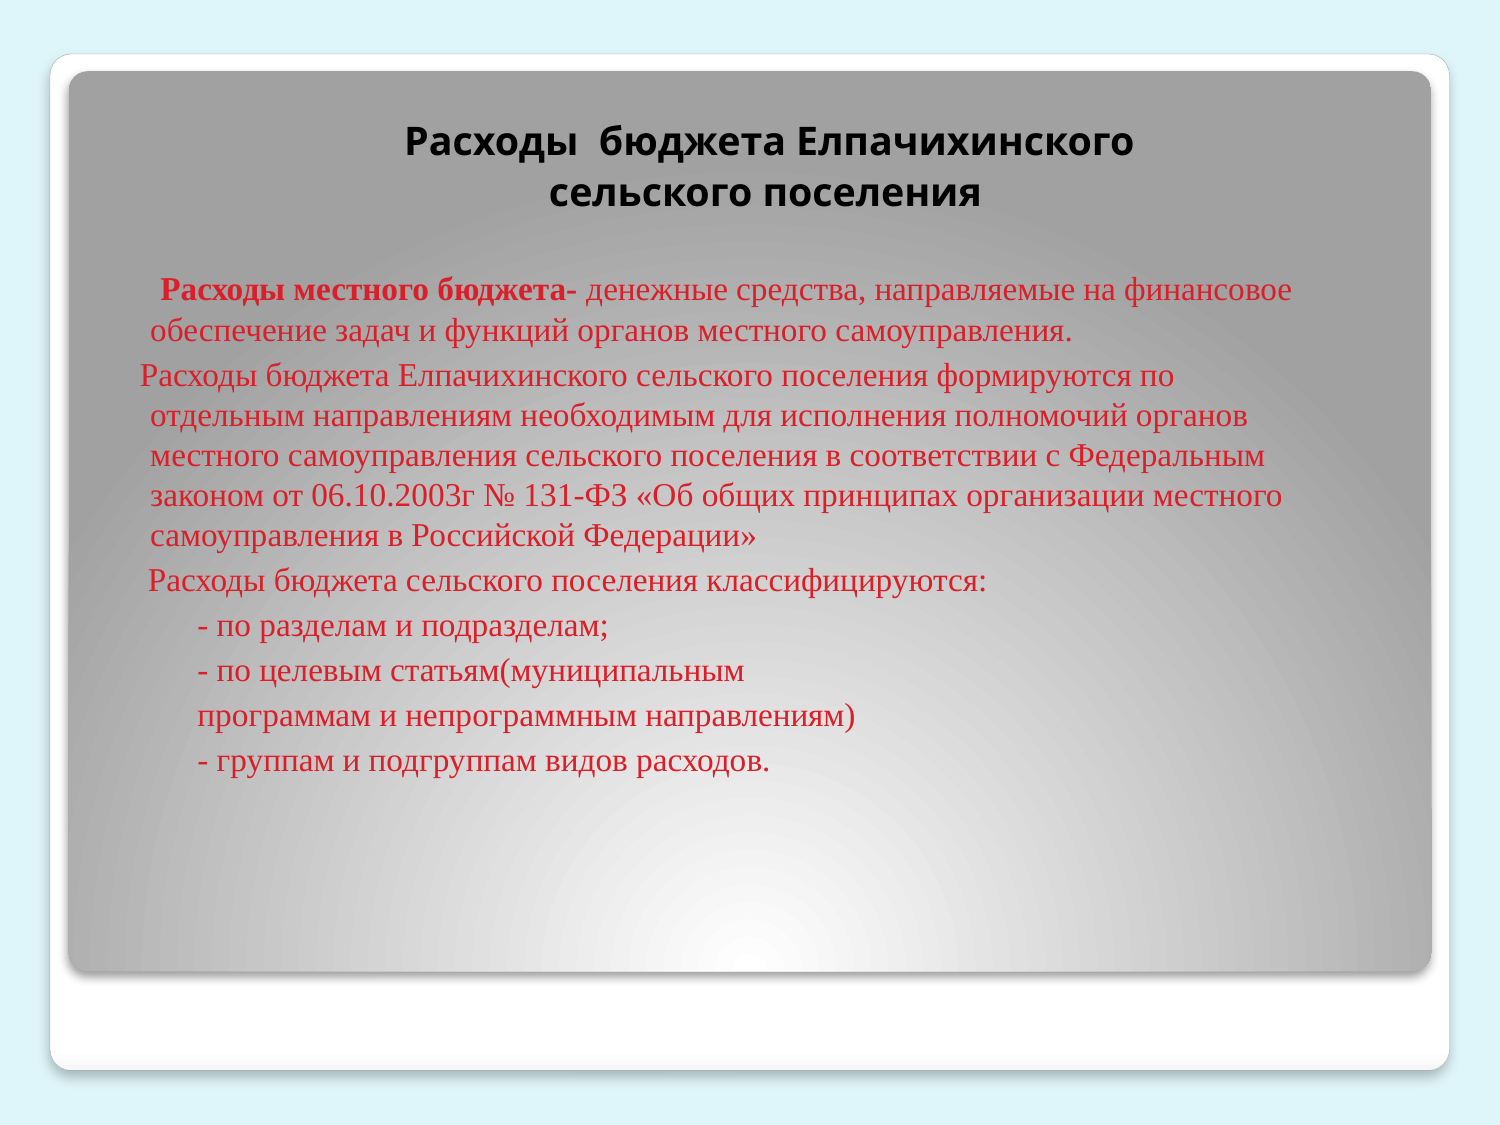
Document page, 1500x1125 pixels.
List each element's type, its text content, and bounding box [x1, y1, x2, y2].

title Расходы бюджета Елпачихинского сельского поселения [135, 90, 1324, 222]
list Расходы местного бюджета- денежные средства, направляемые на финансовое обеспечение задач и функций органов местного самоуправления. Расходы бюджета Елпачихинского сельского поселения формируются по отдельным направлениям необходимым для исполнения полномочий органов местного самоуправления сельского поселения в соответствии с Федеральным законом от 06.10.2003г № 131-ФЗ «Об общих принципах организации местного самоуправления в Российской Федерации» Расходы бюджета сельского поселения классифицируются: - по разделам и подразделам; - по целевым статьям(муниципальным программам и непрограммным направлениям) - группам и подгруппам видов расходов. [76, 243, 1317, 1059]
